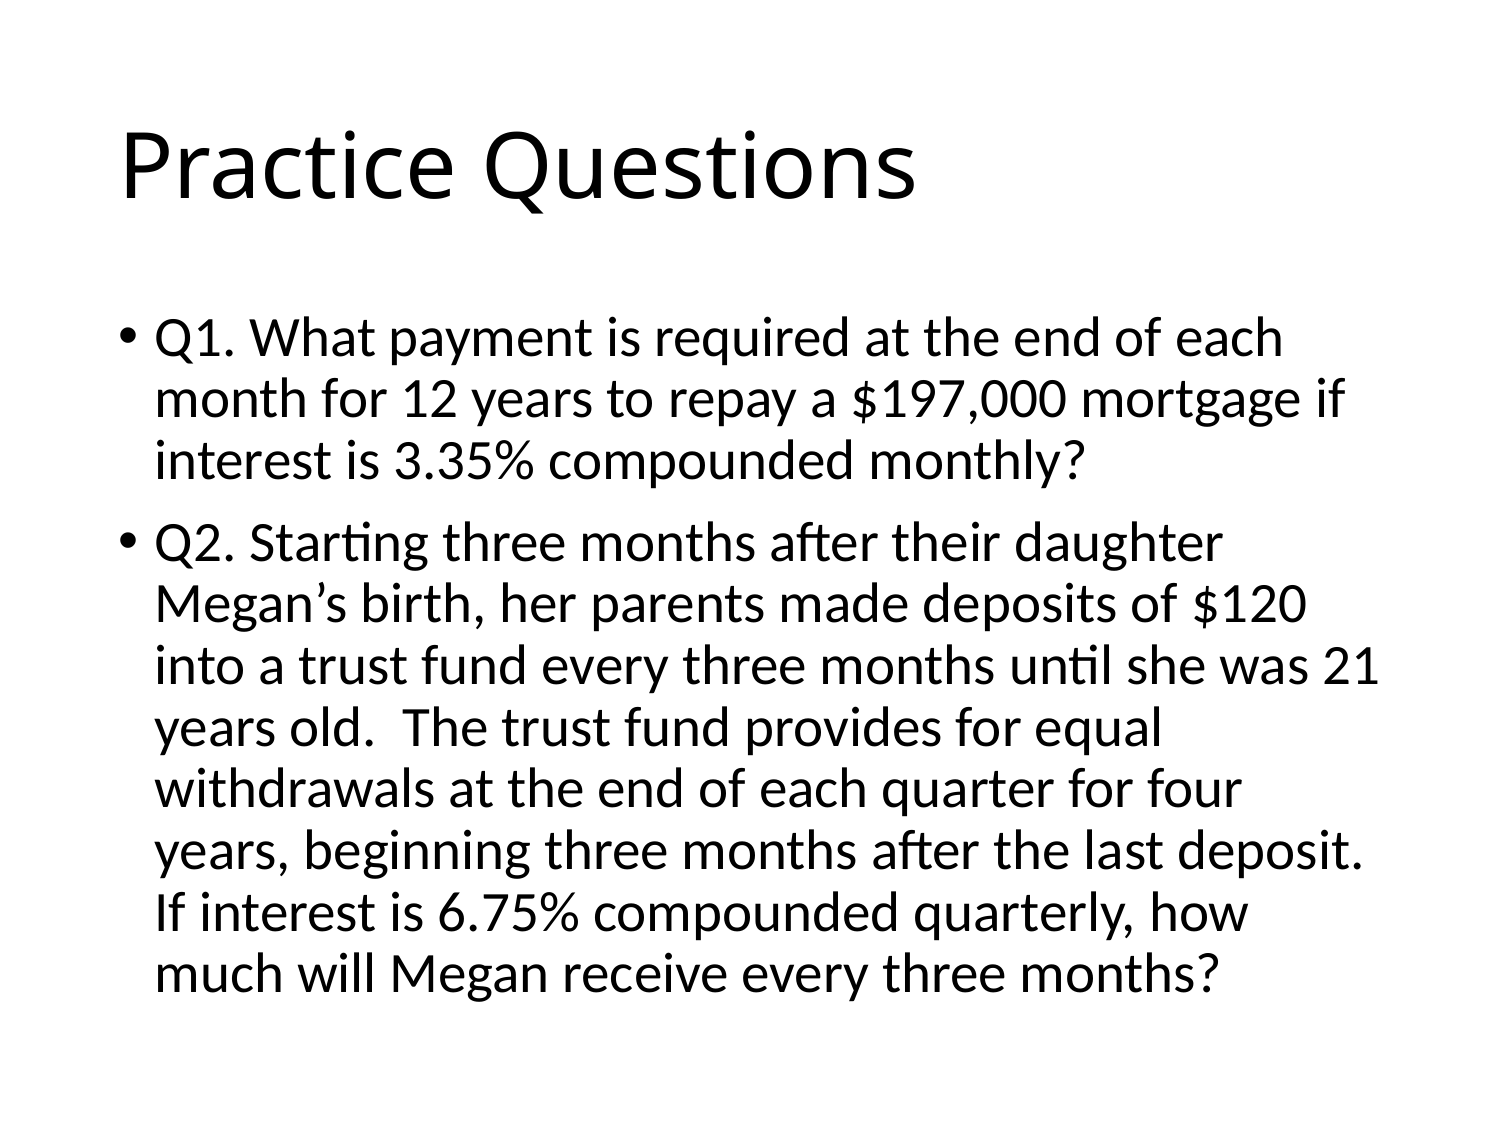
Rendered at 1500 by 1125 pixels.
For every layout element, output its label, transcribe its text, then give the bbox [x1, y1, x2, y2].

list Q1. What payment is required at the end of each month for 12 years to repay a $197,000 mortgage if interest is 3.35% compounded monthly? Q2. Starting three months after their daughter Megan’s birth, her parents made deposits of $120 into a trust fund every three months until she was 21 years old. The trust fund provides for equal withdrawals at the end of each quarter for four years, beginning three months after the last deposit. If interest is 6.75% compounded quarterly, how much will Megan receive every three months? [103, 299, 1397, 1014]
title Practice Questions [103, 59, 1397, 278]
